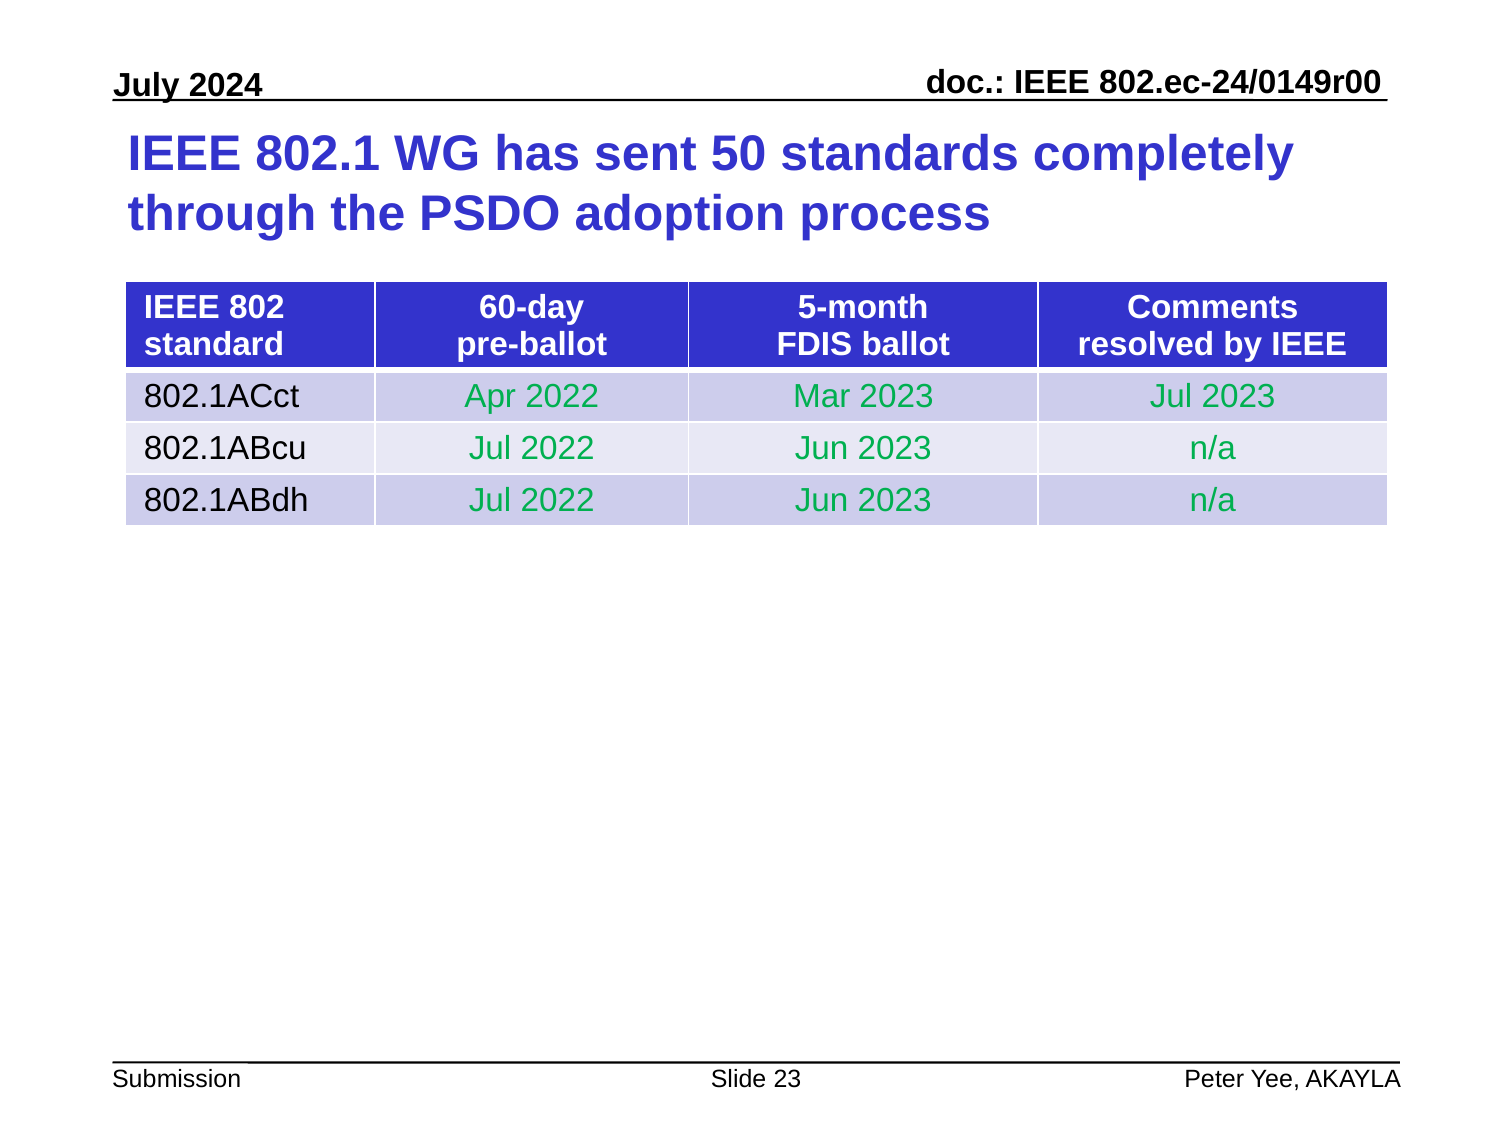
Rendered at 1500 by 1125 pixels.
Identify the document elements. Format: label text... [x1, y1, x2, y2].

table_cell Apr 2022 [376, 373, 688, 421]
table_header Comments resolved by IEEE [1039, 282, 1387, 367]
table_cell Jul 2022 [376, 475, 688, 525]
table_cell Jul 2023 [1039, 373, 1387, 421]
table_header 60-day pre-ballot [376, 282, 688, 367]
table_cell n/a [1039, 423, 1387, 473]
table_cell Jul 2022 [376, 423, 688, 473]
table_cell Jun 2023 [689, 475, 1037, 525]
table_header IEEE 802 standard [126, 282, 374, 367]
table_header 5-month FDIS ballot [689, 282, 1037, 367]
title IEEE 802.1 WG has sent 50 standards completely through the PSDO adoption process [112, 112, 1388, 288]
table_cell 802.1ABcu [126, 423, 374, 473]
table_cell 802.1ACct [126, 373, 374, 421]
slide_number Slide 23 [709, 1061, 803, 1093]
table_cell Jun 2023 [689, 423, 1037, 473]
table_cell Mar 2023 [689, 373, 1037, 421]
table_cell 802.1ABdh [126, 475, 374, 525]
footer Peter Yee, AKAYLA [1183, 1061, 1402, 1093]
table_cell n/a [1039, 475, 1387, 525]
